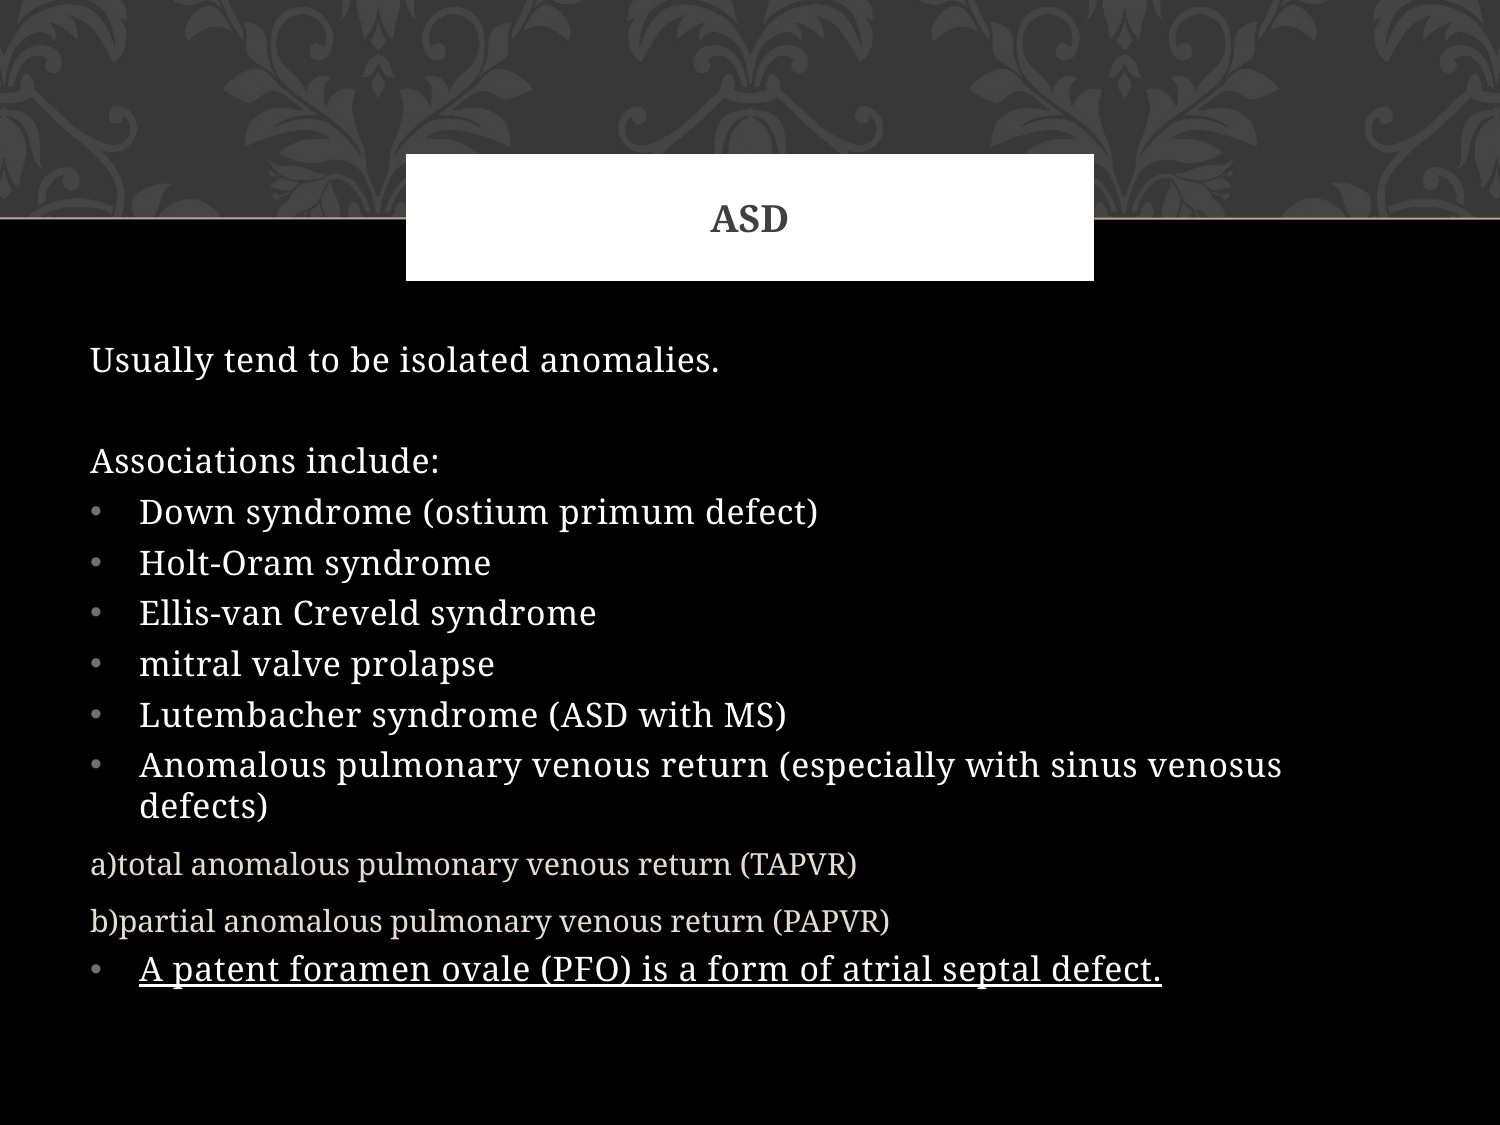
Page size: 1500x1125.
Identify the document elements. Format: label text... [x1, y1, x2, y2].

list Usually tend to be isolated anomalies. Associations include: Down syndrome (ostium primum defect) Holt-Oram syndrome Ellis-van Creveld syndrome mitral valve prolapse Lutembacher syndrome (ASD with MS) Anomalous pulmonary venous return (especially with sinus venosus defects) a)total anomalous pulmonary venous return (TAPVR) b)partial anomalous pulmonary venous return (PAPVR) A patent foramen ovale (PFO) is a form of atrial septal defect. [75, 331, 1425, 1000]
title ASD [406, 154, 1094, 281]
